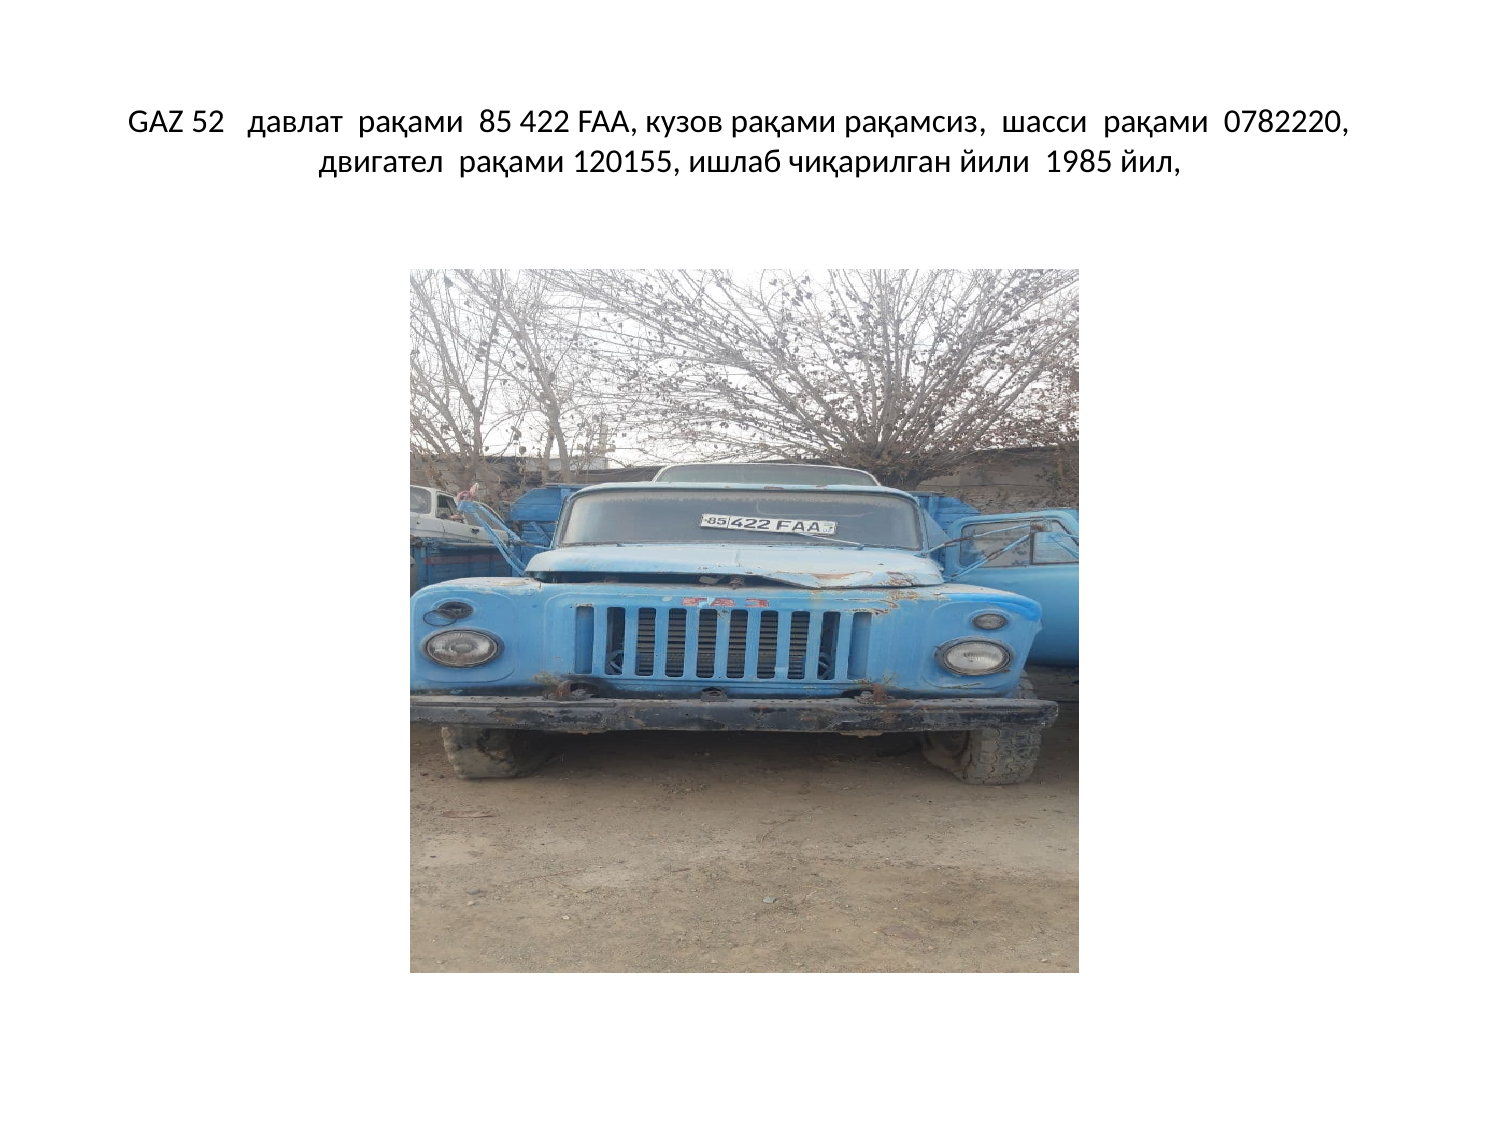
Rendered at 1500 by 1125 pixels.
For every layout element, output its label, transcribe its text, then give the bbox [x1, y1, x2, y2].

picture [409, 269, 1079, 973]
title GAZ 52 давлат рақами 85 422 FAA, кузов рақами рақамсиз, шасси рақами 0782220, двигател рақами 120155, ишлаб чиқарилган йили 1985 йил, [75, 45, 1425, 233]
